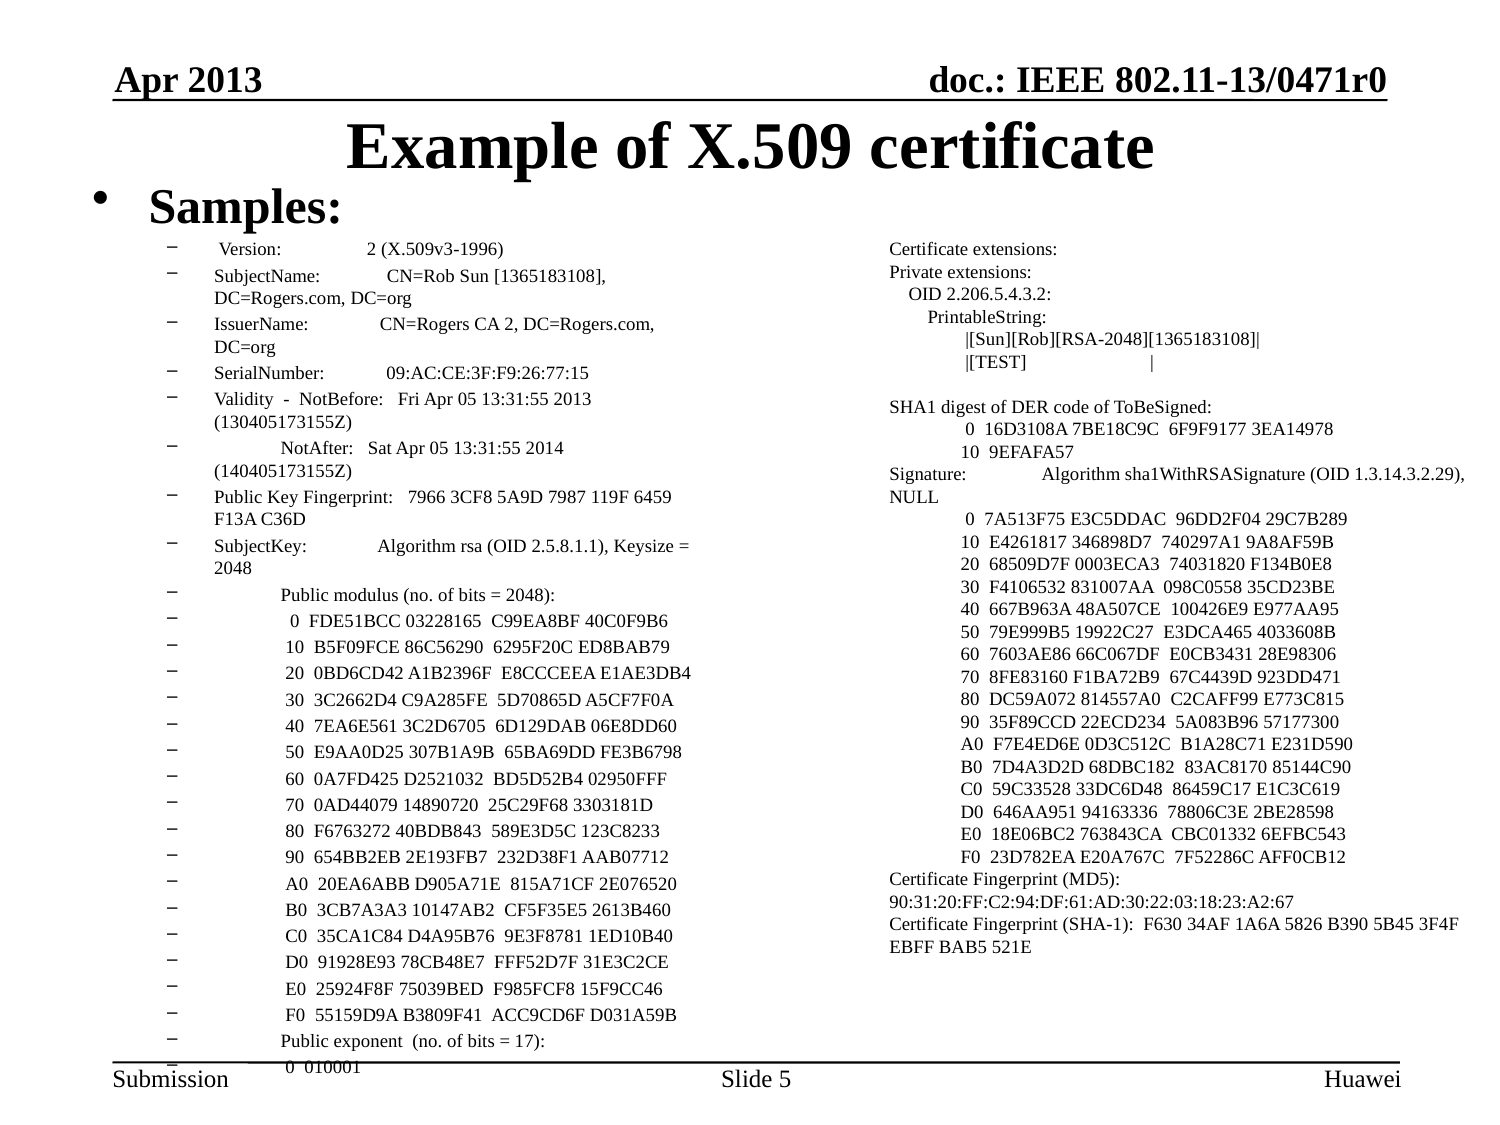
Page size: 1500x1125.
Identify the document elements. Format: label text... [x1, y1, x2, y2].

slide_number Slide 5 [712, 1061, 800, 1093]
list Samples: Version: 2 (X.509v3-1996) SubjectName: CN=Rob Sun [1365183108], DC=Rogers.com, DC=org IssuerName: CN=Rogers CA 2, DC=Rogers.com, DC=org SerialNumber: 09:AC:CE:3F:F9:26:77:15 Validity - NotBefore: Fri Apr 05 13:31:55 2013 (130405173155Z) NotAfter: Sat Apr 05 13:31:55 2014 (140405173155Z) Public Key Fingerprint: 7966 3CF8 5A9D 7987 119F 6459 F13A C36D SubjectKey: Algorithm rsa (OID 2.5.8.1.1), Keysize = 2048 Public modulus (no. of bits = 2048): 0 FDE51BCC 03228165 C99EA8BF 40C0F9B6 10 B5F09FCE 86C56290 6295F20C ED8BAB79 20 0BD6CD42 A1B2396F E8CCCEEA E1AE3DB4 30 3C2662D4 C9A285FE 5D70865D A5CF7F0A 40 7EA6E561 3C2D6705 6D129DAB 06E8DD60 50 E9AA0D25 307B1A9B 65BA69DD FE3B6798 60 0A7FD425 D2521032 BD5D52B4 02950FFF 70 0AD44079 14890720 25C29F68 3303181D 80 F6763272 40BDB843 589E3D5C 123C8233 90 654BB2EB 2E193FB7 232D38F1 AAB07712 A0 20EA6ABB D905A71E 815A71CF 2E076520 B0 3CB7A3A3 10147AB2 CF5F35E5 2613B460 C0 35CA1C84 D4A95B76 9E3F8781 1ED10B40 D0 91928E93 78CB48E7 FFF52D7F 31E3C2CE E0 25924F8F 75039BED F985FCF8 15F9CC46 F0 55159D9A B3809F41 ACC9CD6F D031A59B Public exponent (no. of bits = 17): 0 010001 [76, 165, 713, 920]
text_box Certificate extensions: Private extensions: OID 2.206.5.4.3.2: PrintableString: |[Sun][Rob][RSA-2048][1365183108]| |[TEST] | SHA1 digest of DER code of ToBeSigned: 0 16D3108A 7BE18C9C 6F9F9177 3EA14978 10 9EFAFA57 Signature: Algorithm sha1WithRSASignature (OID 1.3.14.3.2.29), NULL 0 7A513F75 E3C5DDAC 96DD2F04 29C7B289 10 E4261817 346898D7 740297A1 9A8AF59B 20 68509D7F 0003ECA3 74031820 F134B0E8 30 F4106532 831007AA 098C0558 35CD23BE 40 667B963A 48A507CE 100426E9 E977AA95 50 79E999B5 19922C27 E3DCA465 4033608B 60 7603AE86 66C067DF E0CB3431 28E98306 70 8FE83160 F1BA72B9 67C4439D 923DD471 80 DC59A072 814557A0 C2CAFF99 E773C815 90 35F89CCD 22ECD234 5A083B96 57177300 A0 F7E4ED6E 0D3C512C B1A28C71 E231D590 B0 7D4A3D2D 68DBC182 83AC8170 85144C90 C0 59C33528 33DC6D48 86459C17 E1C3C619 D0 646AA951 94163336 78806C3E 2BE28598 E0 18E06BC2 763843CA CBC01332 6EFBC543 F0 23D782EA E20A767C 7F52286C AFF0CB12 Certificate Fingerprint (MD5): 90:31:20:FF:C2:94:DF:61:AD:30:22:03:18:23:A2:67 Certificate Fingerprint (SHA-1): F630 34AF 1A6A 5826 B390 5B45 3F4F EBFF BAB5 521E [799, 229, 1500, 965]
footer Huawei [1322, 1061, 1402, 1093]
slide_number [114, 54, 265, 101]
title Example of X.509 certificate [114, 54, 1390, 230]
